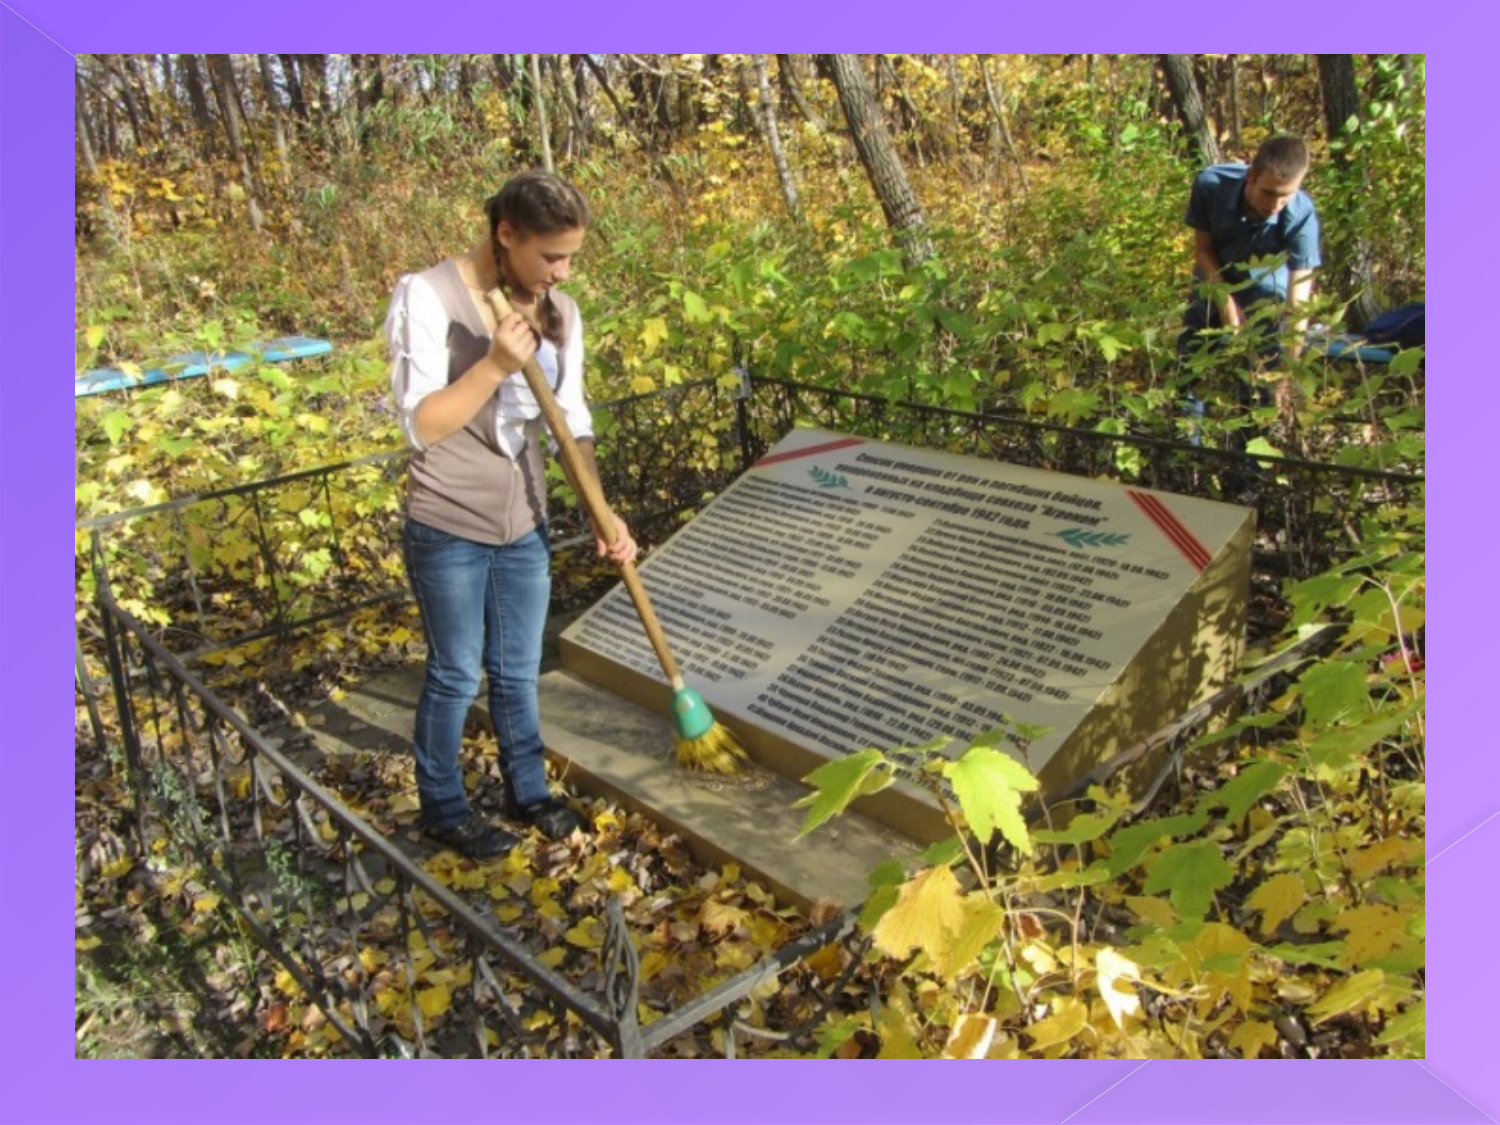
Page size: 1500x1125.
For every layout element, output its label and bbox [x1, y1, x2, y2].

list [74, 54, 1426, 1060]
